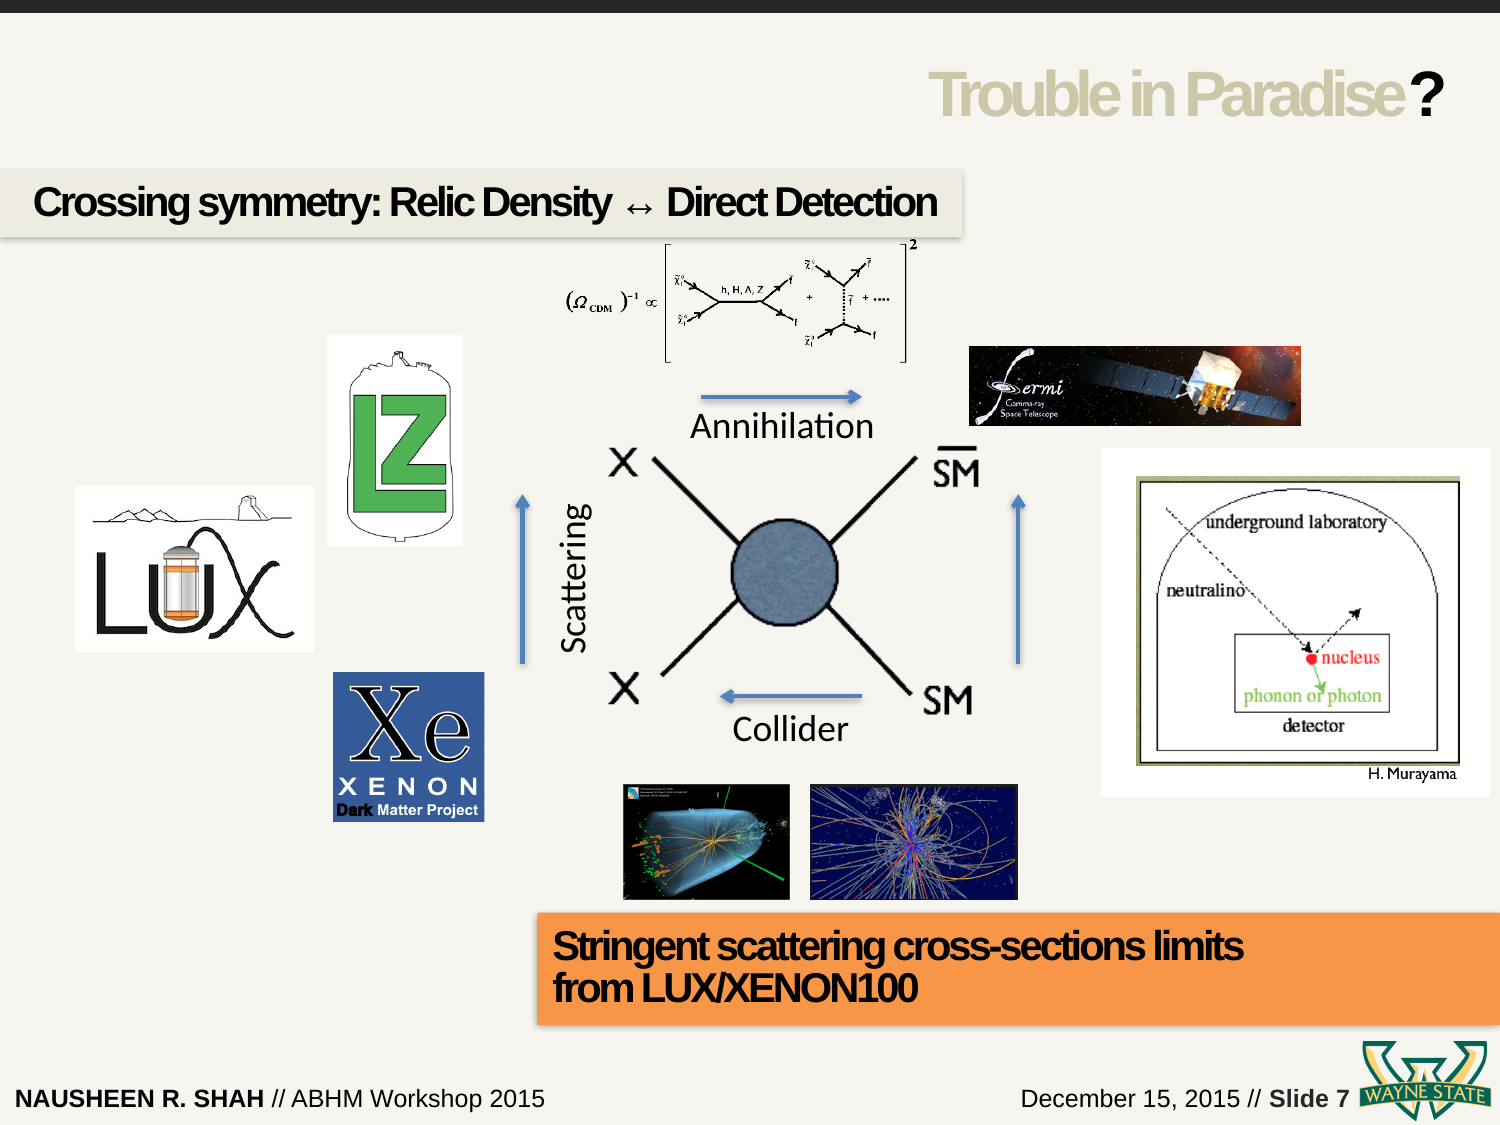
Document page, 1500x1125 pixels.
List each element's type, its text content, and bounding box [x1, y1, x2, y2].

text_box Stringent scattering cross-sections limits from LUX/XENON100 [537, 912, 1500, 1026]
picture [557, 234, 938, 367]
picture [1101, 448, 1491, 798]
text_box Crossing symmetry: Relic Density ↔ Direct Detection [0, 169, 963, 238]
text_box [522, 384, 1019, 753]
picture [622, 784, 790, 901]
picture [74, 486, 314, 653]
picture [969, 346, 1301, 426]
picture [810, 784, 1019, 901]
title Trouble in Paradise? [112, 45, 1463, 138]
picture [333, 671, 486, 822]
picture [327, 334, 464, 546]
picture [1359, 1041, 1492, 1124]
